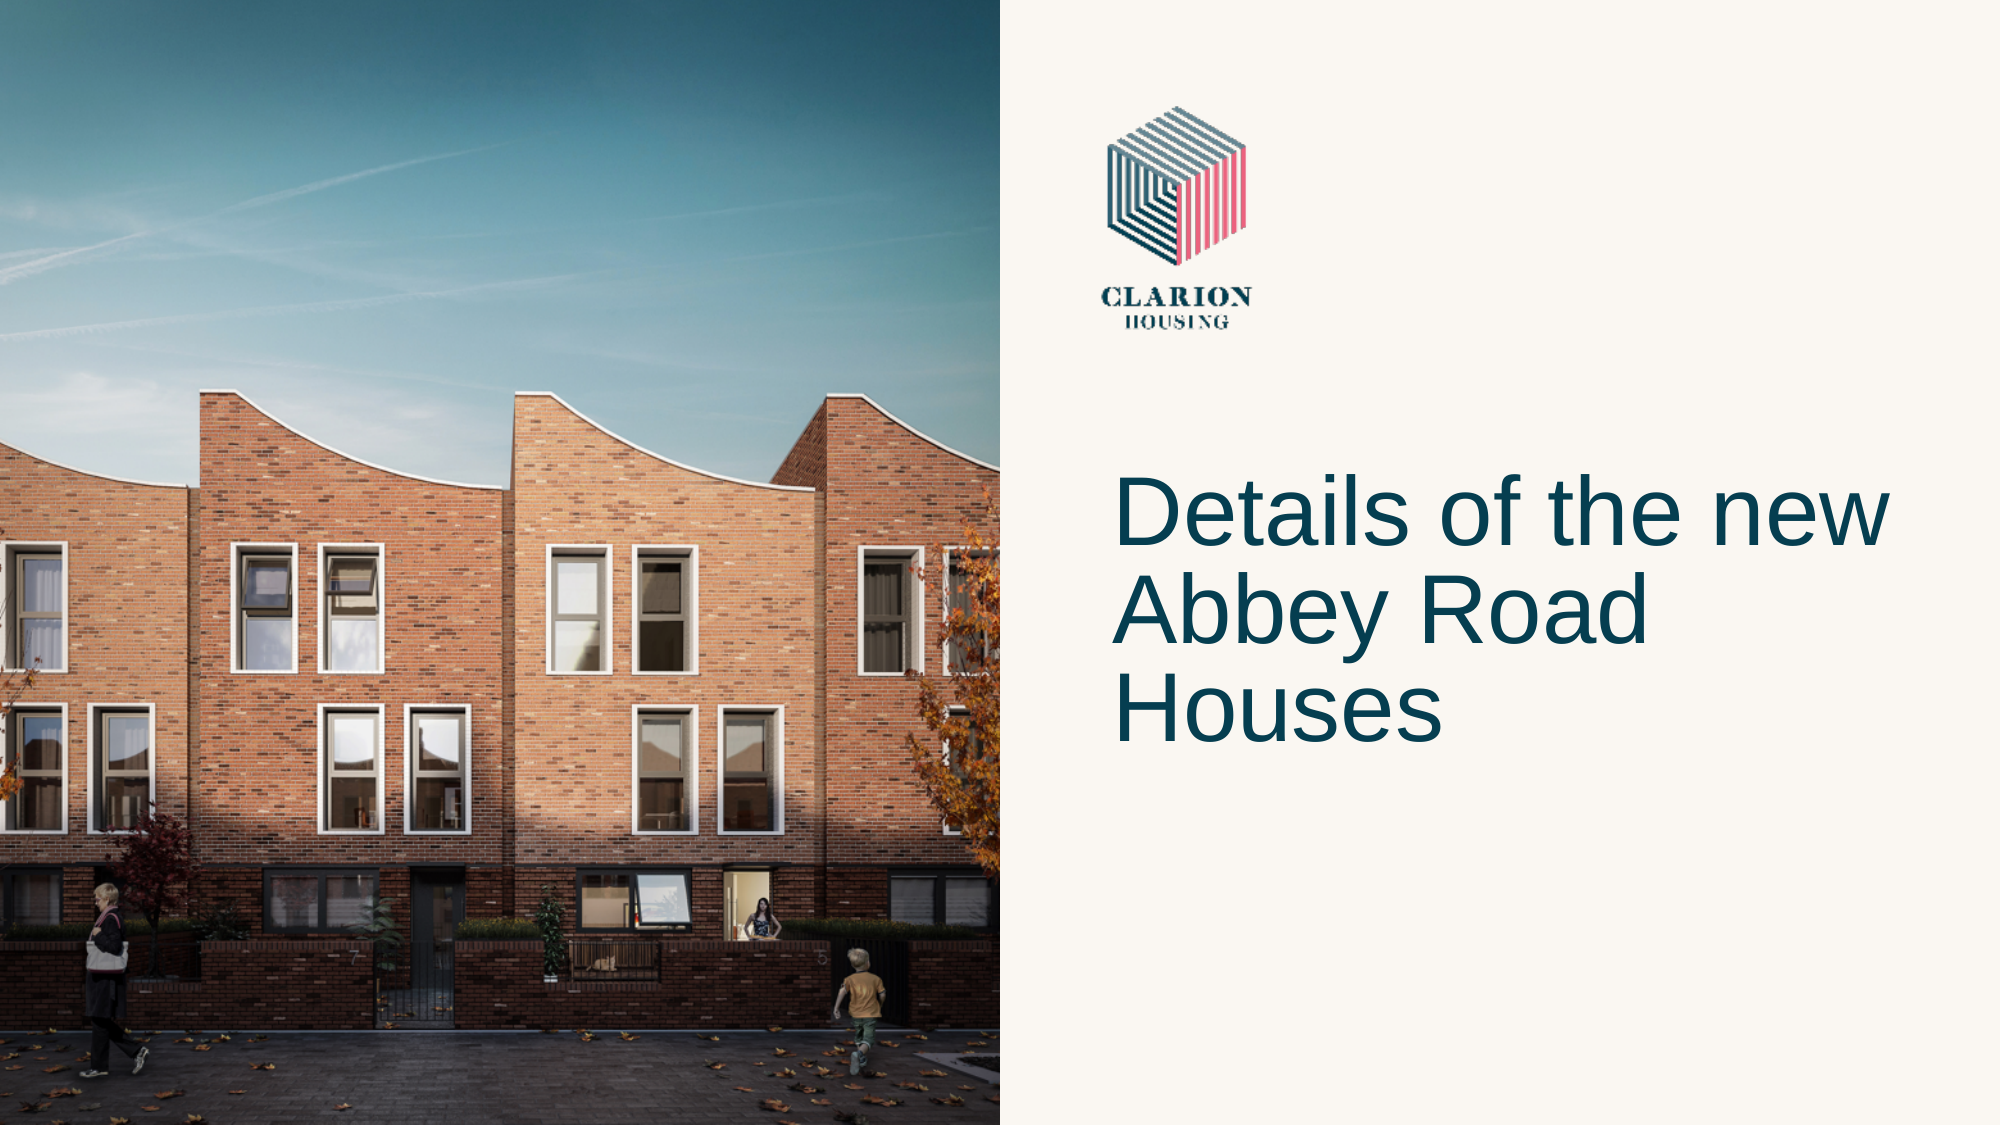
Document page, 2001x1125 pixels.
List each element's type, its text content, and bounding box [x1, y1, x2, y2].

picture [0, 0, 1000, 1125]
list Details of the new Abbey Road Houses [1097, 458, 1909, 772]
picture [1097, 99, 1257, 333]
